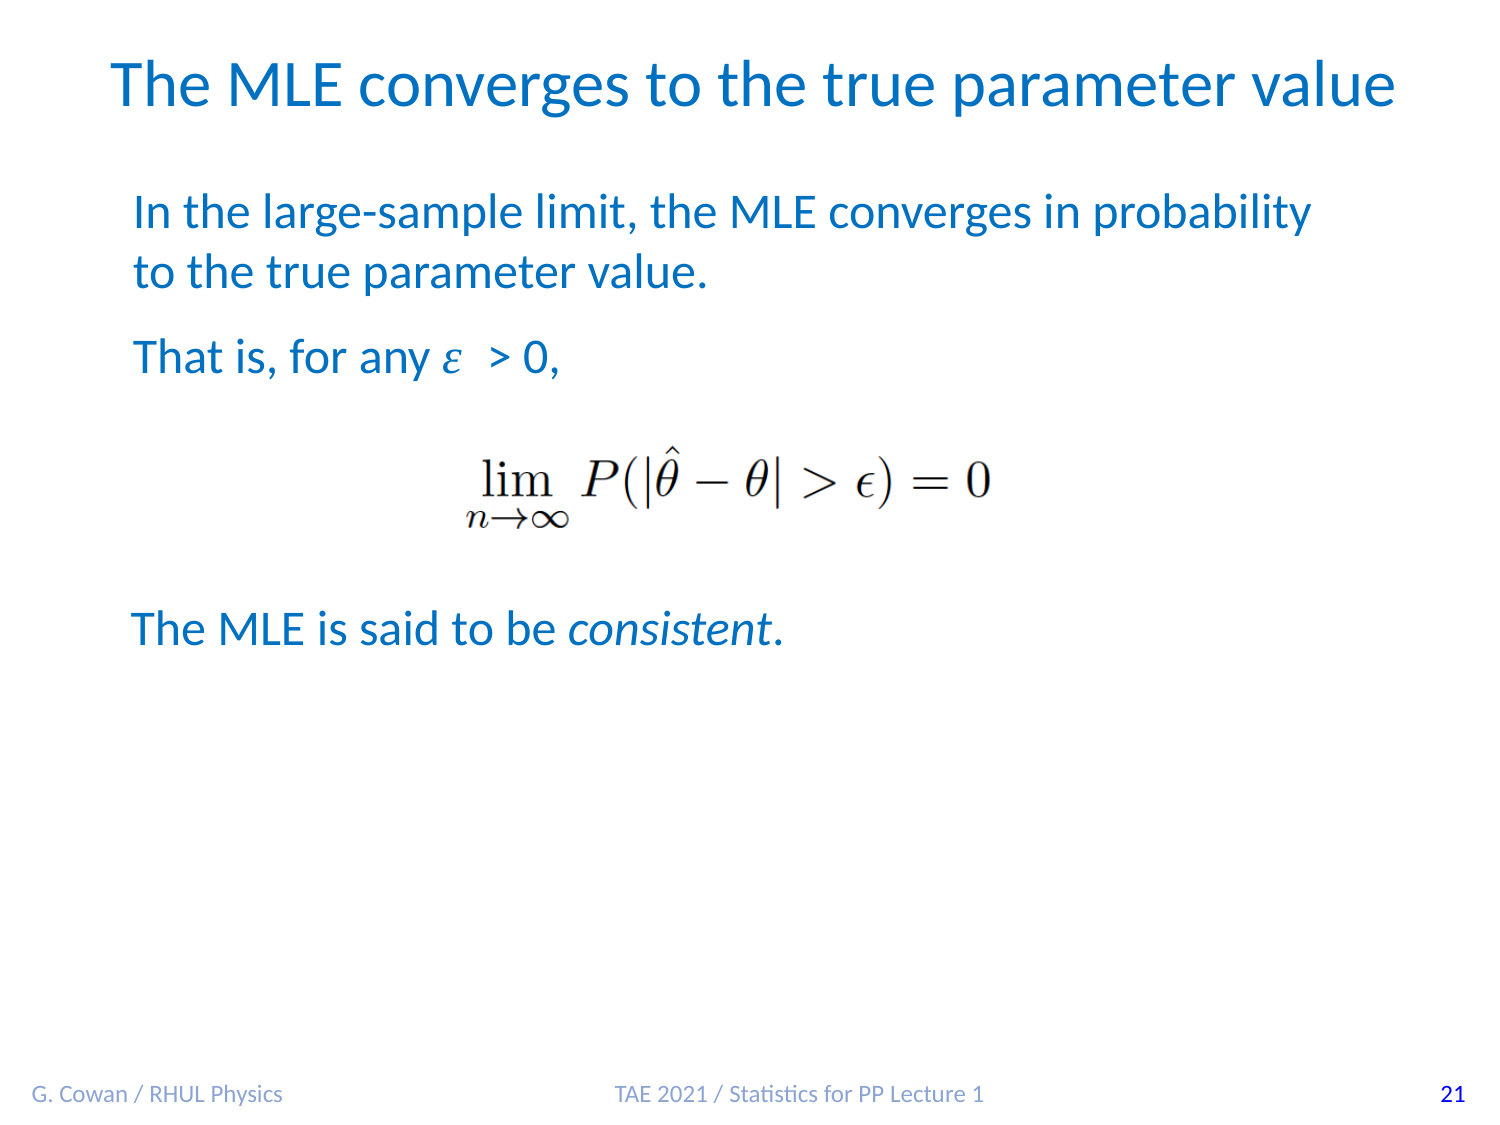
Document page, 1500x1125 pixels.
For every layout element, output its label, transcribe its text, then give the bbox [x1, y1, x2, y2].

slide_number G. Cowan / RHUL Physics [16, 1062, 338, 1123]
text_box In the large-sample limit, the MLE converges in probability to the true parameter value. That is, for any ε > 0, [118, 171, 1328, 392]
footer TAE 2021 / Statistics for PP Lecture 1 [338, 1062, 1262, 1123]
text_box The MLE converges to the true parameter value [80, 32, 1427, 120]
picture [461, 431, 1002, 551]
slide_number 21 [1262, 1062, 1481, 1123]
text_box The MLE is said to be consistent. [115, 588, 800, 664]
